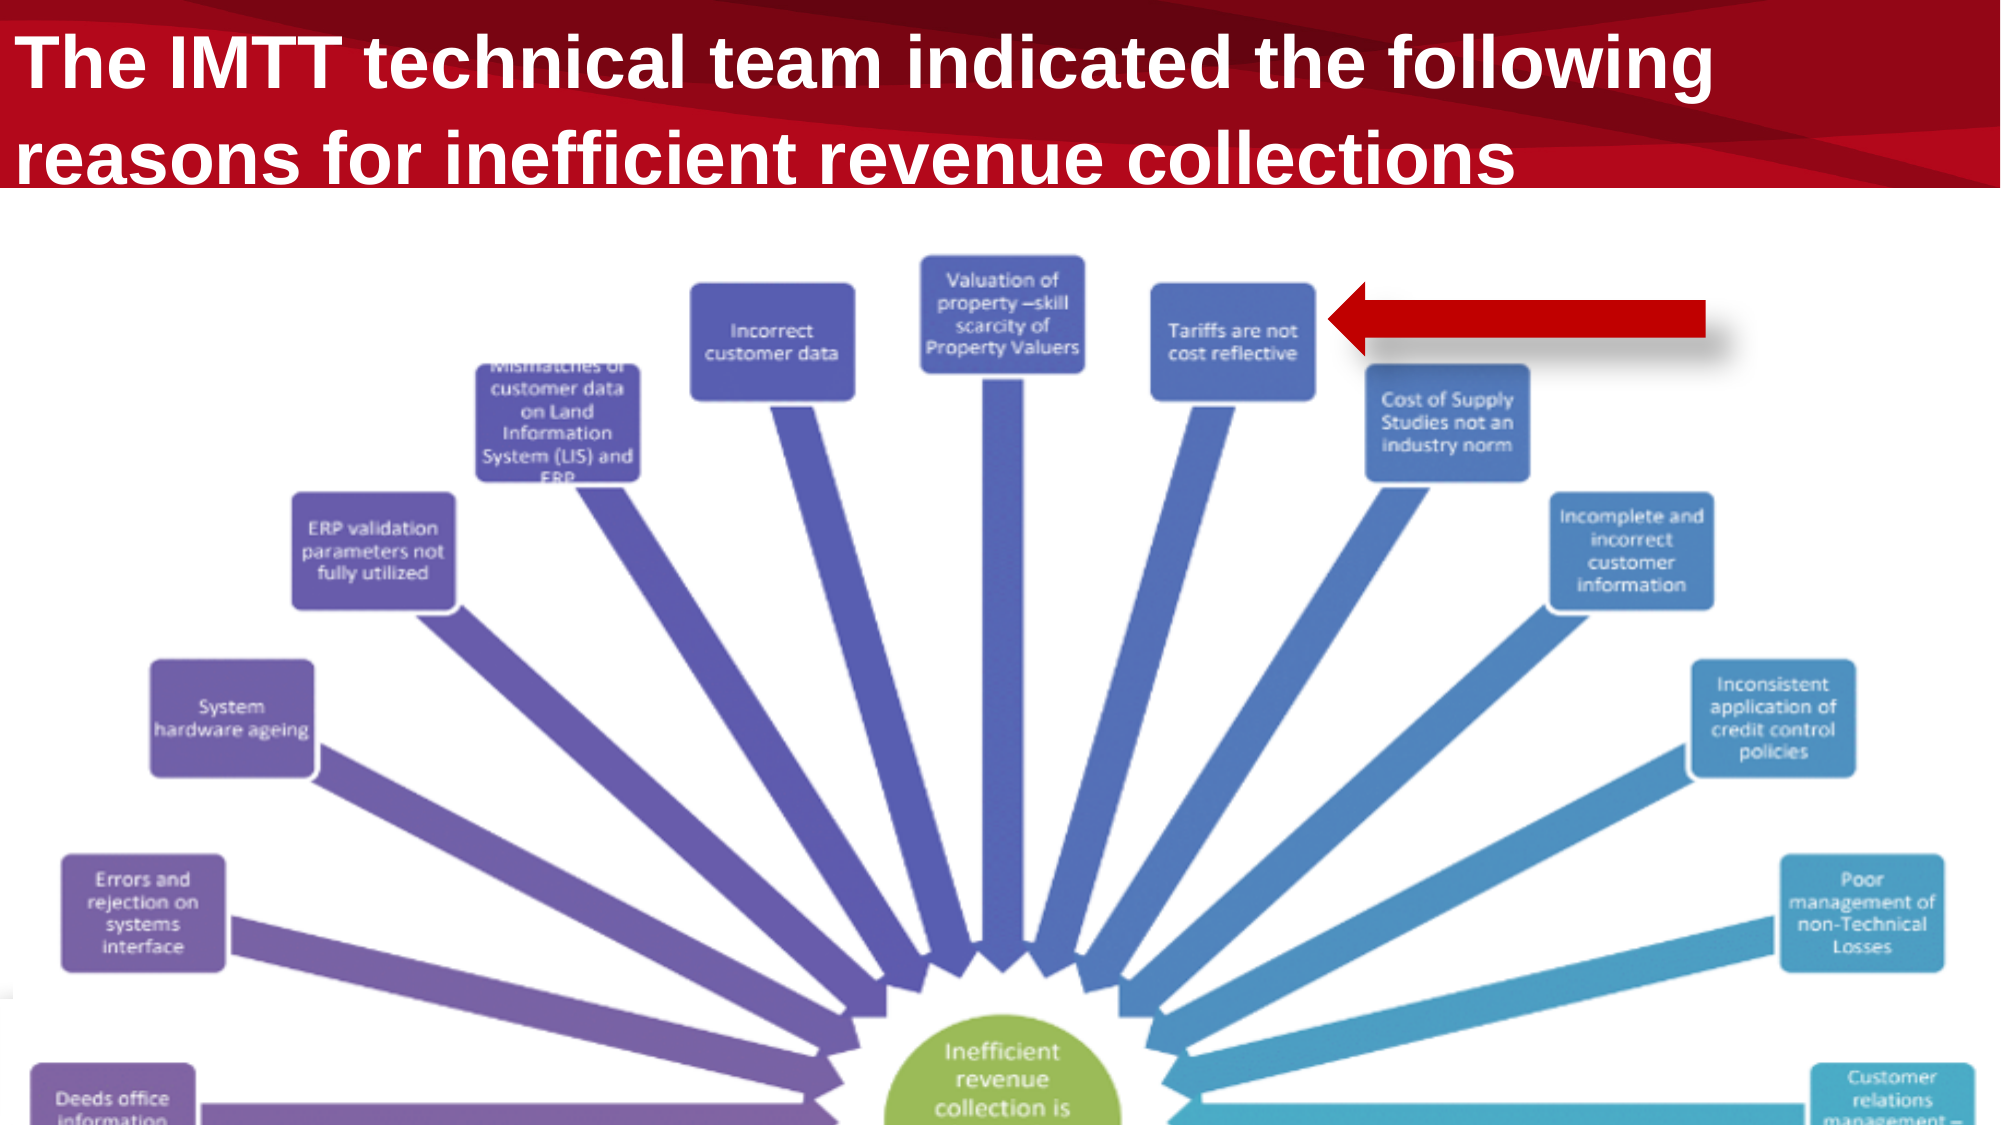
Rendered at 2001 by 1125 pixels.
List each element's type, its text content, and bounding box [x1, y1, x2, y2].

picture [0, 202, 2000, 1125]
text_box The IMTT technical team indicated the following reasons for inefficient revenue collections [0, 0, 2000, 208]
